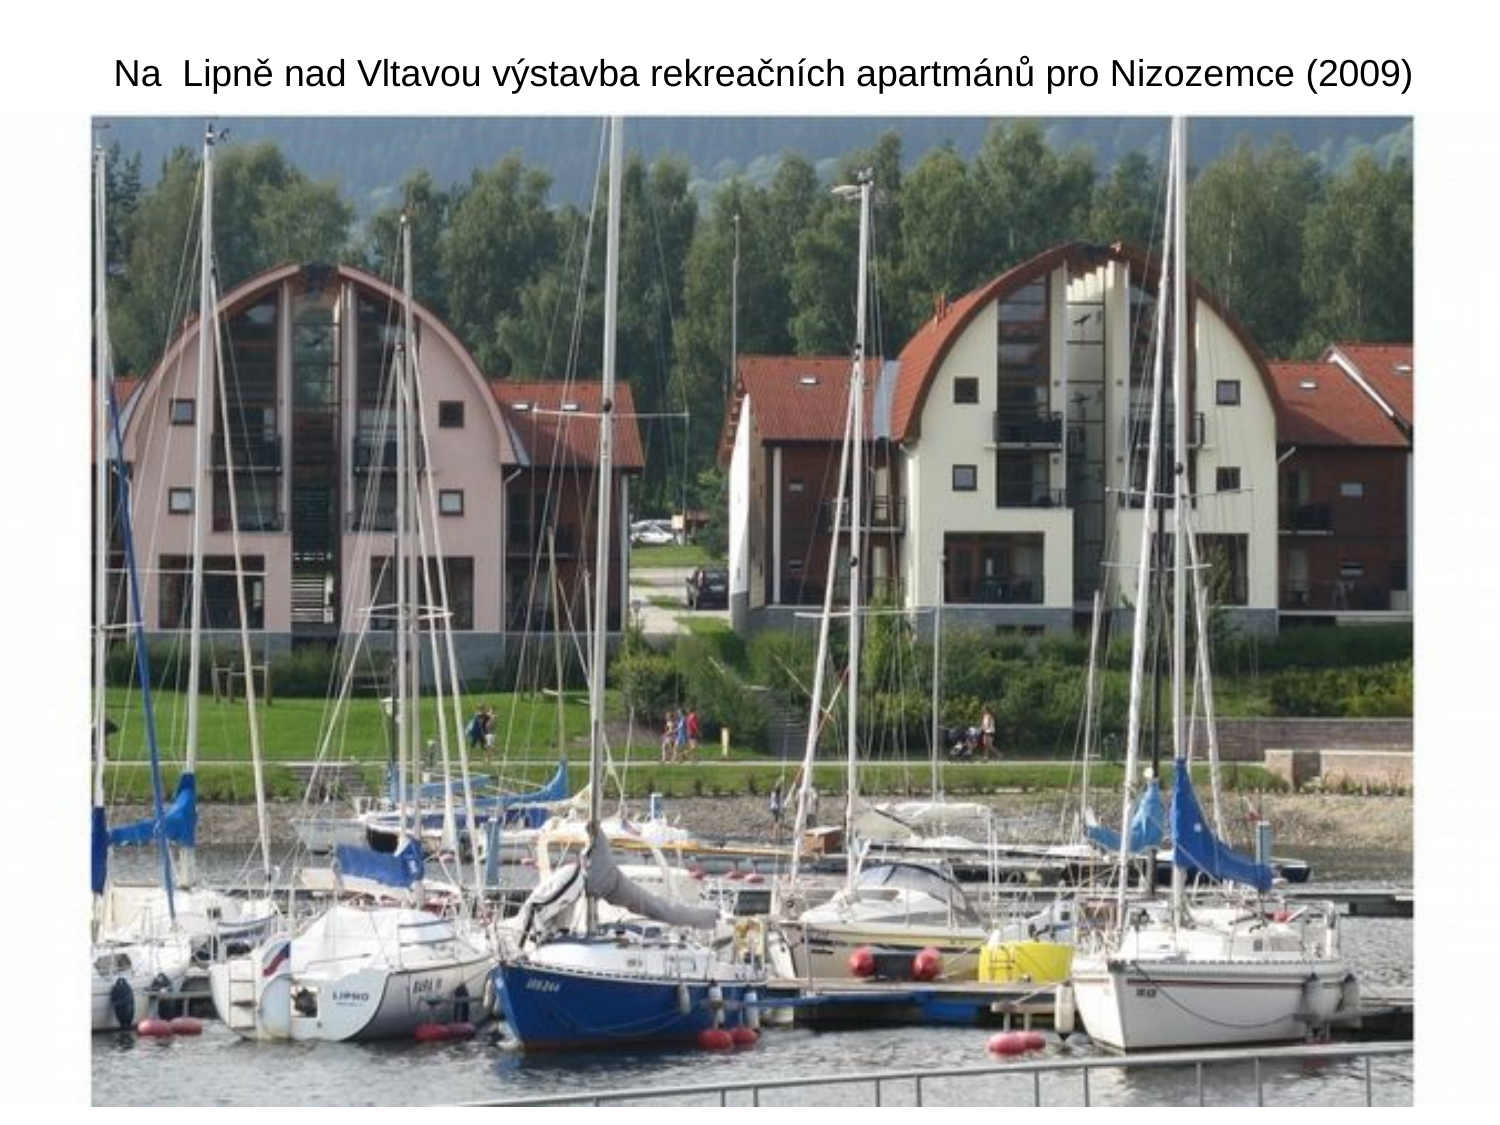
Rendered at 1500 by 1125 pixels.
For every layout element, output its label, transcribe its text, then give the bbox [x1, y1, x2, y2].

text_box Na Lipně nad Vltavou výstavba rekreačních apartmánů pro Nizozemce (2009) [99, 41, 1440, 102]
picture [0, 111, 1500, 1107]
